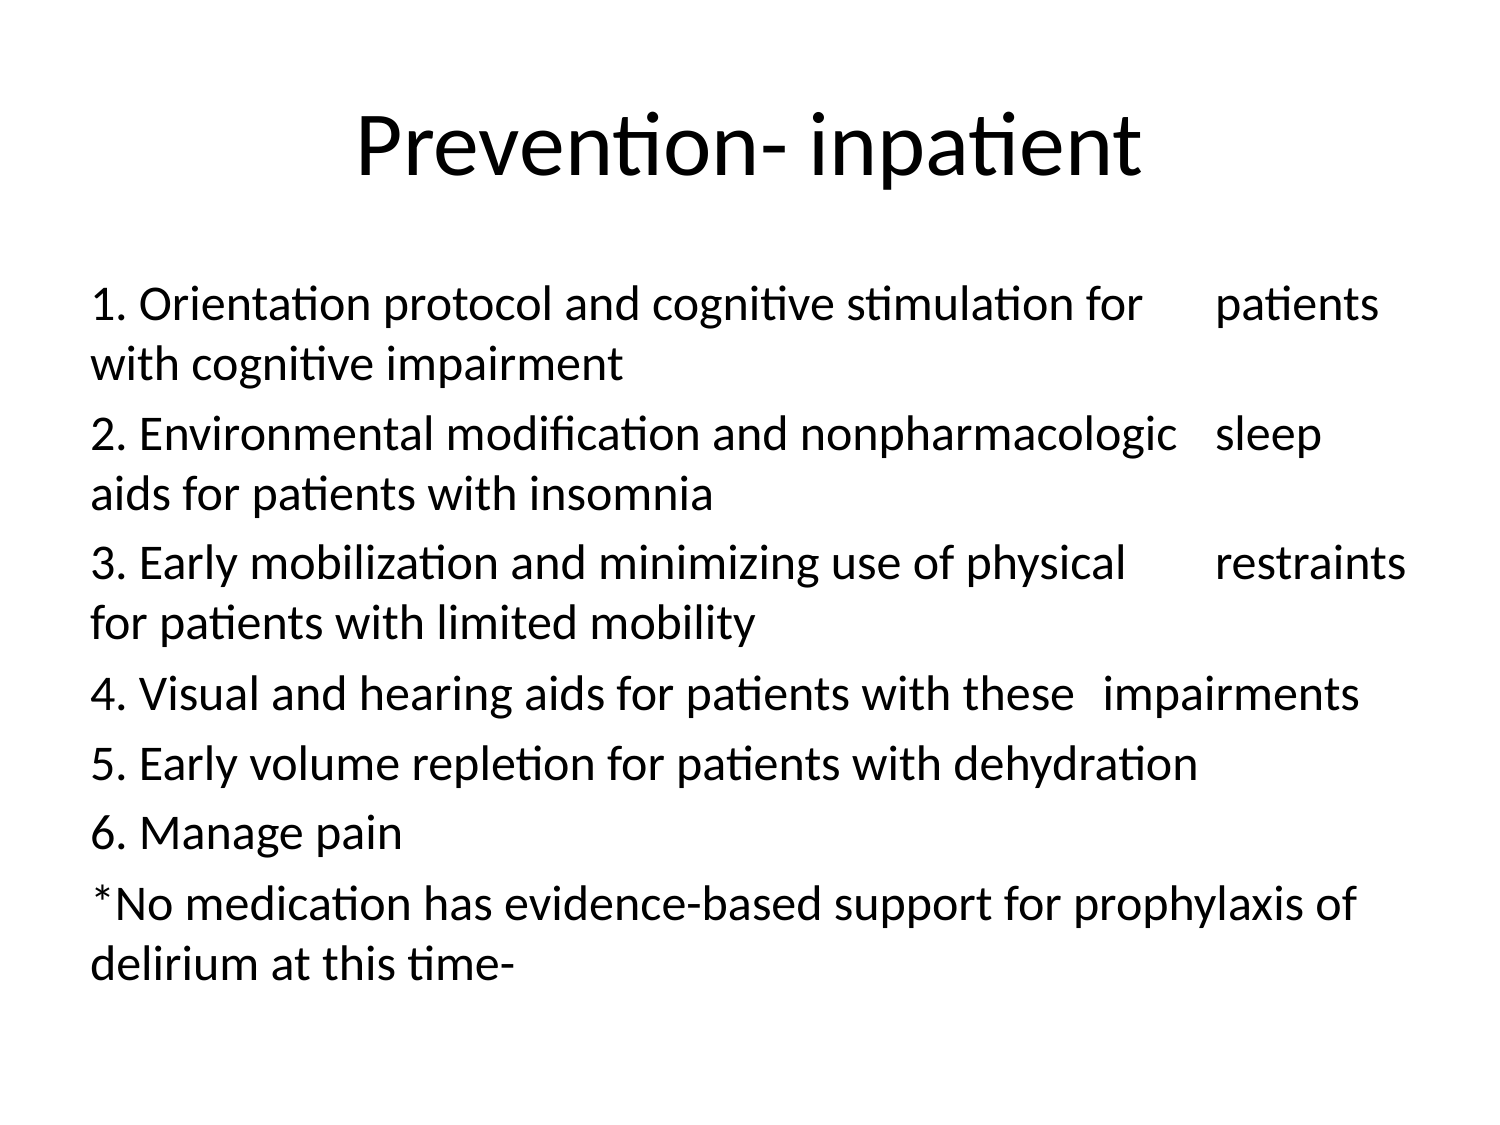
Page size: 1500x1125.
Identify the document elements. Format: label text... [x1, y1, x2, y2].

title Prevention- inpatient [75, 45, 1425, 233]
list 1. Orientation protocol and cognitive stimulation for patients with cognitive impairment 2. Environmental modification and nonpharmacologic sleep aids for patients with insomnia 3. Early mobilization and minimizing use of physical restraints for patients with limited mobility 4. Visual and hearing aids for patients with these impairments 5. Early volume repletion for patients with dehydration 6. Manage pain *No medication has evidence-based support for prophylaxis of delirium at this time- [75, 262, 1425, 1005]
